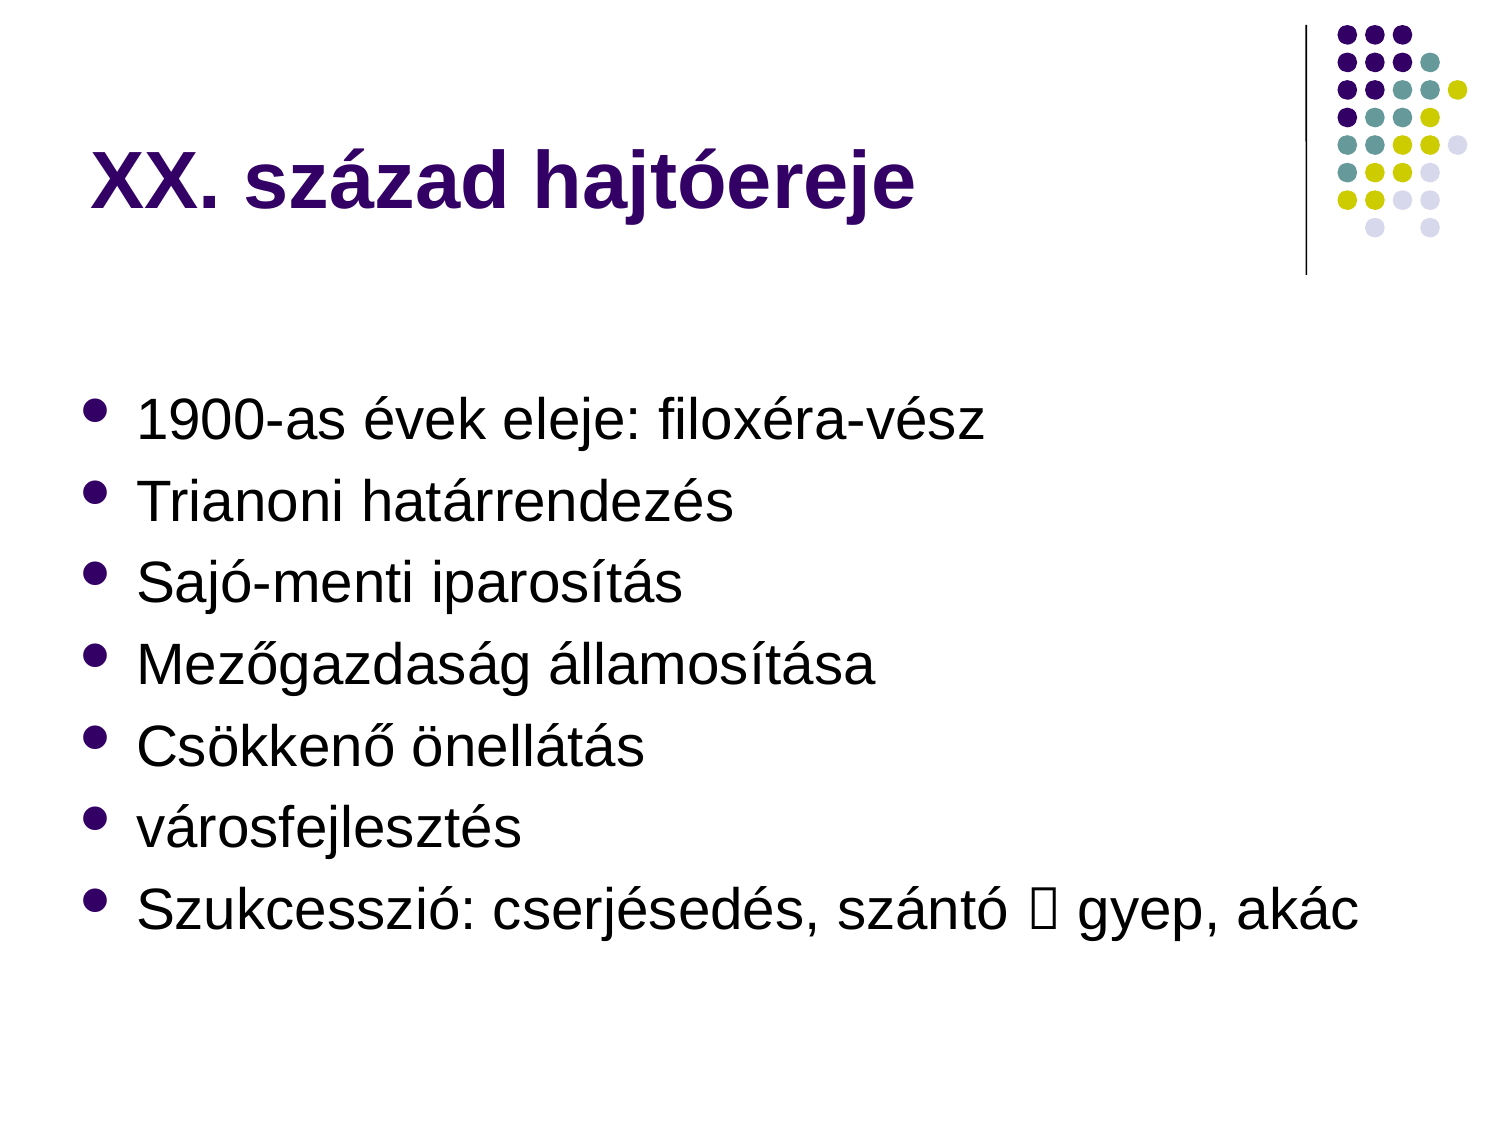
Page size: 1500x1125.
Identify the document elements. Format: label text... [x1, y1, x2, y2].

list 1900-as évek eleje: filoxéra-vész Trianoni határrendezés Sajó-menti iparosítás Mezőgazdaság államosítása Csökkenő önellátás városfejlesztés Szukcesszió: cserjésedés, szántó  gyep, akác [64, 373, 1413, 997]
title XX. század hajtóereje [75, 20, 1313, 233]
